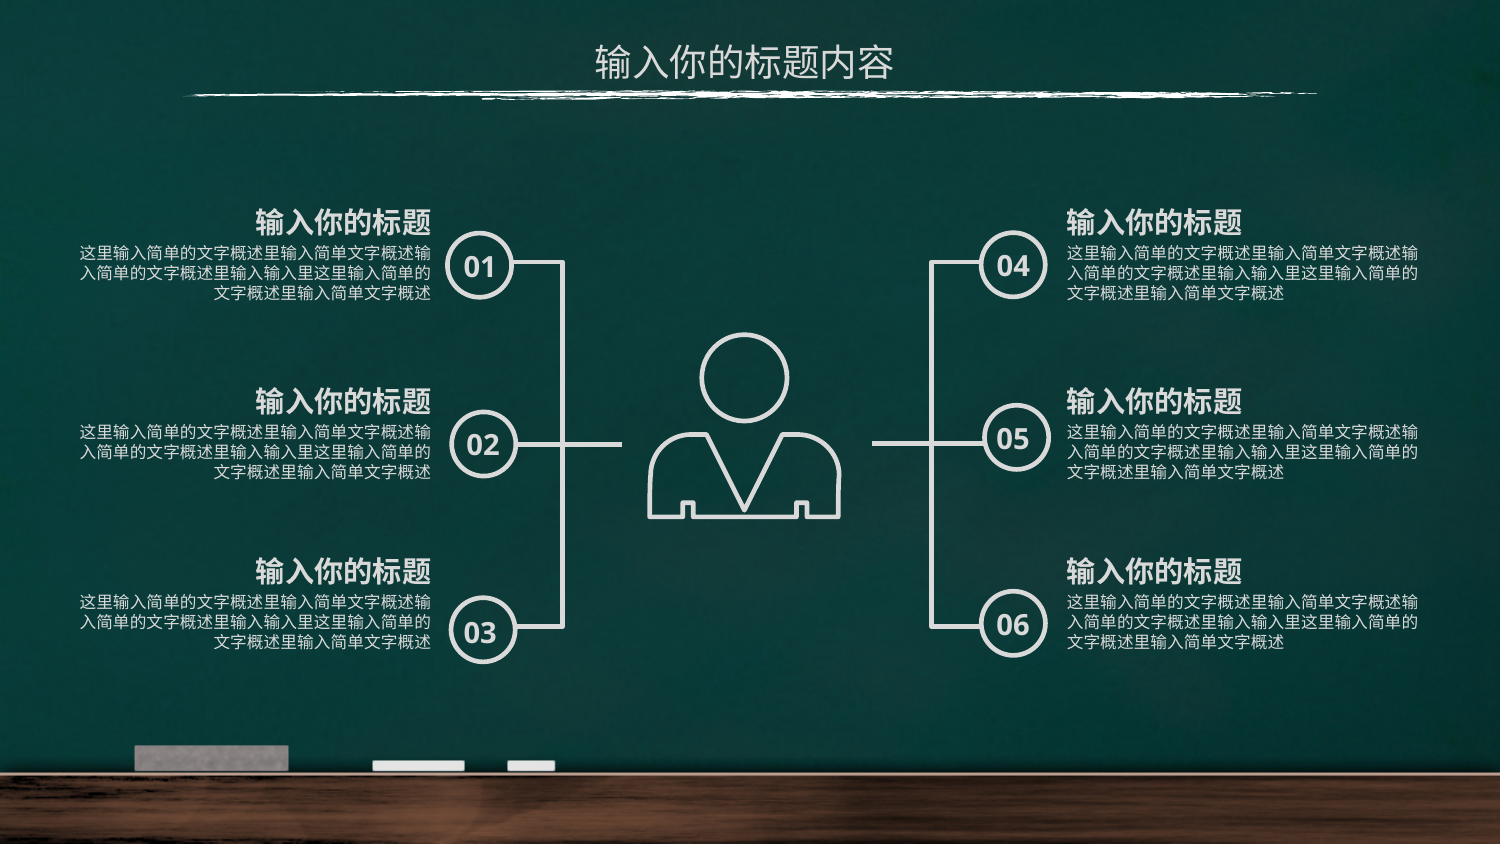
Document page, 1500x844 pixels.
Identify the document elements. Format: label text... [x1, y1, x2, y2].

text_box 输入你的标题 这里输入简单的文字概述里输入简单文字概述输入简单的文字概述里输入输入里这里输入简单的文字概述里输入简单文字概述 [59, 376, 431, 524]
text_box 输入你的标题 这里输入简单的文字概述里输入简单文字概述输入简单的文字概述里输入输入里这里输入简单的文字概述里输入简单文字概述 [1063, 376, 1439, 524]
text_box 输入你的标题内容 [579, 32, 910, 88]
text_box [182, 89, 1318, 101]
text_box 输入你的标题 这里输入简单的文字概述里输入简单文字概述输入简单的文字概述里输入输入里这里输入简单的文字概述里输入简单文字概述 [1051, 197, 1439, 345]
text_box 输入你的标题 这里输入简单的文字概述里输入简单文字概述输入简单的文字概述里输入输入里这里输入简单的文字概述里输入简单文字概述 [59, 545, 447, 694]
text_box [436, 232, 1058, 663]
text_box 输入你的标题 这里输入简单的文字概述里输入简单文字概述输入简单的文字概述里输入输入里这里输入简单的文字概述里输入简单文字概述 [1051, 545, 1439, 694]
picture [0, 0, 1500, 844]
text_box 输入你的标题 这里输入简单的文字概述里输入简单文字概述输入简单的文字概述里输入输入里这里输入简单的文字概述里输入简单文字概述 [59, 197, 447, 345]
